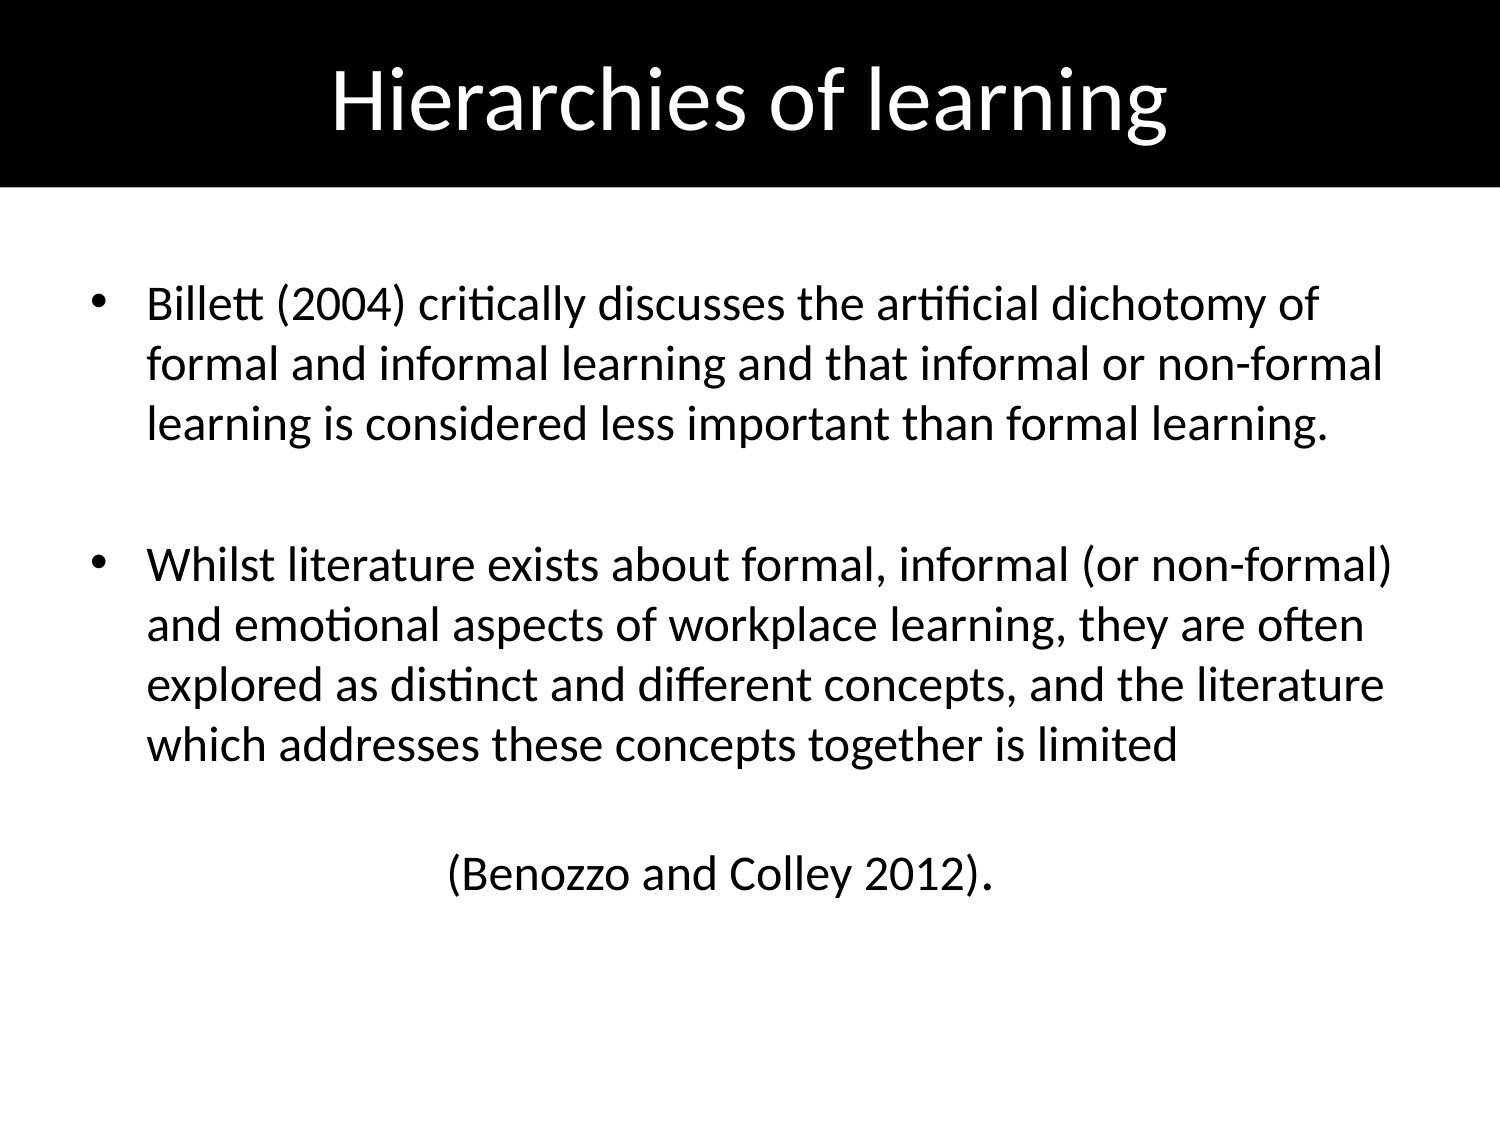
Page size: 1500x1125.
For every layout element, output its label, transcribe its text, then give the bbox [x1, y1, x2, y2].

list Billett (2004) critically discusses the artificial dichotomy of formal and informal learning and that informal or non-formal learning is considered less important than formal learning. Whilst literature exists about formal, informal (or non-formal) and emotional aspects of workplace learning, they are often explored as distinct and different concepts, and the literature which addresses these concepts together is limited (Benozzo and Colley 2012). [75, 262, 1425, 1005]
title Hierarchies of learning [0, 0, 1500, 188]
